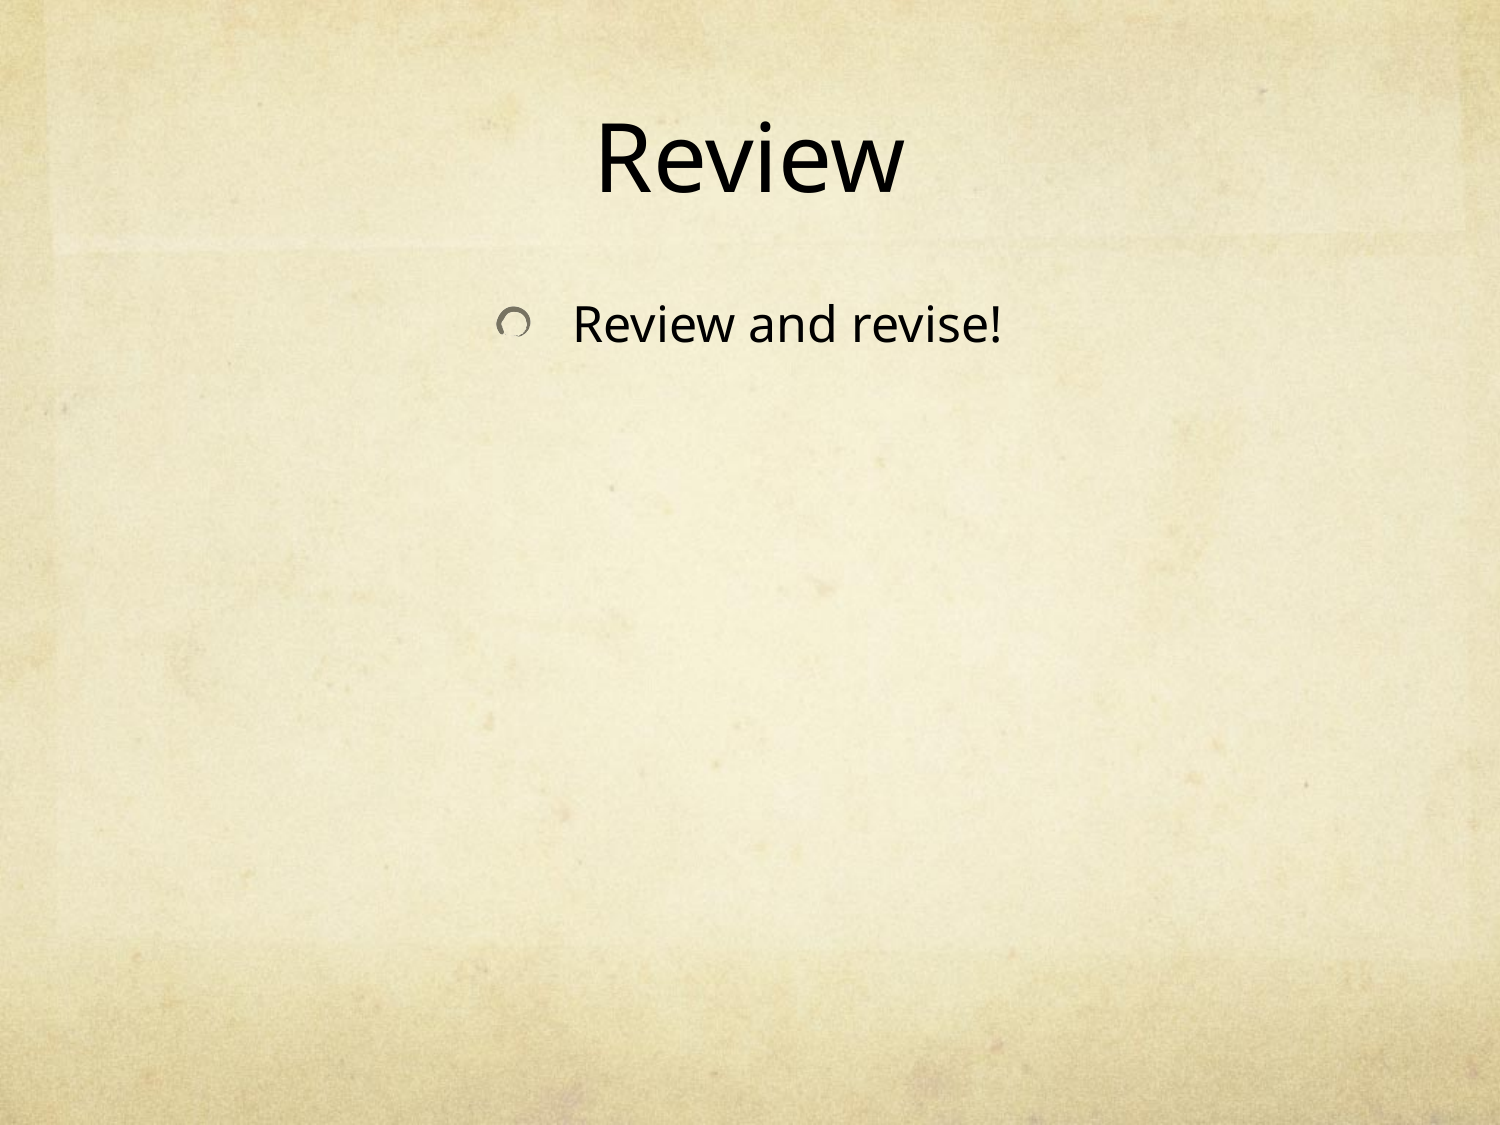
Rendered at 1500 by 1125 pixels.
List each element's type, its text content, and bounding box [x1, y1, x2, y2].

picture [0, 0, 1500, 1125]
list Review and revise! [150, 284, 1350, 950]
title Review [150, 82, 1350, 225]
